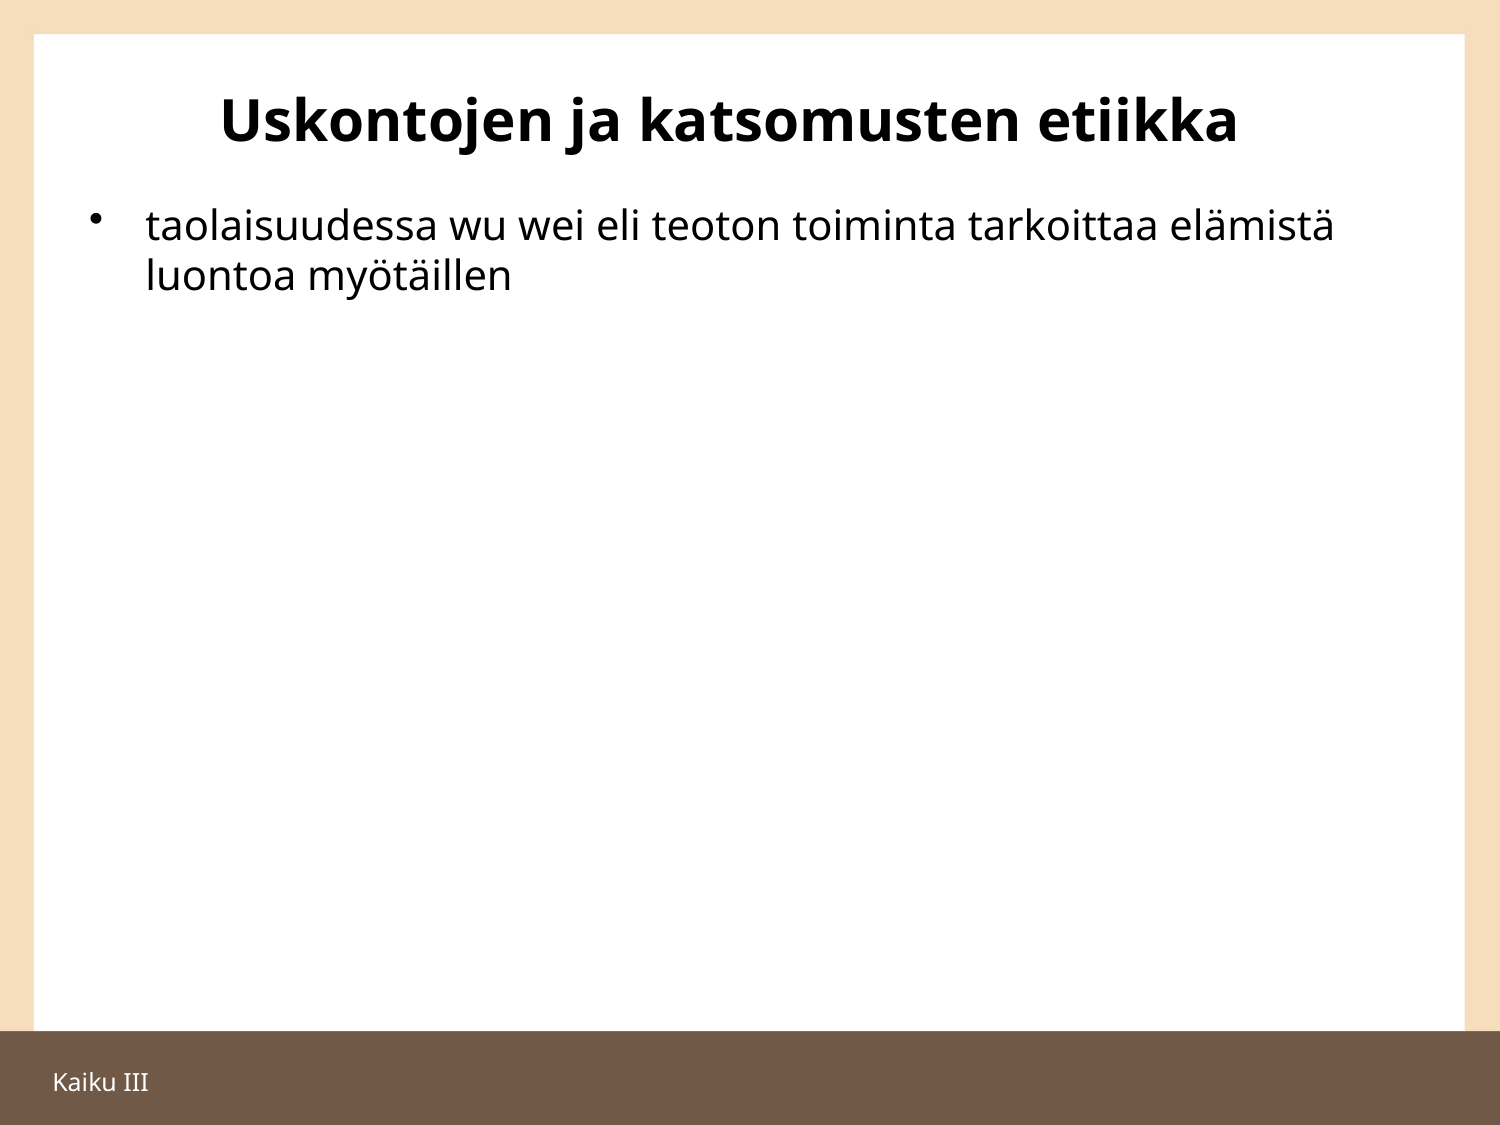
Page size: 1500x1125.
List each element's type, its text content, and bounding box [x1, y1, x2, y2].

list taolaisuudessa wu wei eli teoton toiminta tarkoittaa elämistä luontoa myötäillen [74, 191, 1385, 948]
title Uskontojen ja katsomusten etiikka [92, 42, 1368, 191]
picture [0, 0, 1500, 1125]
